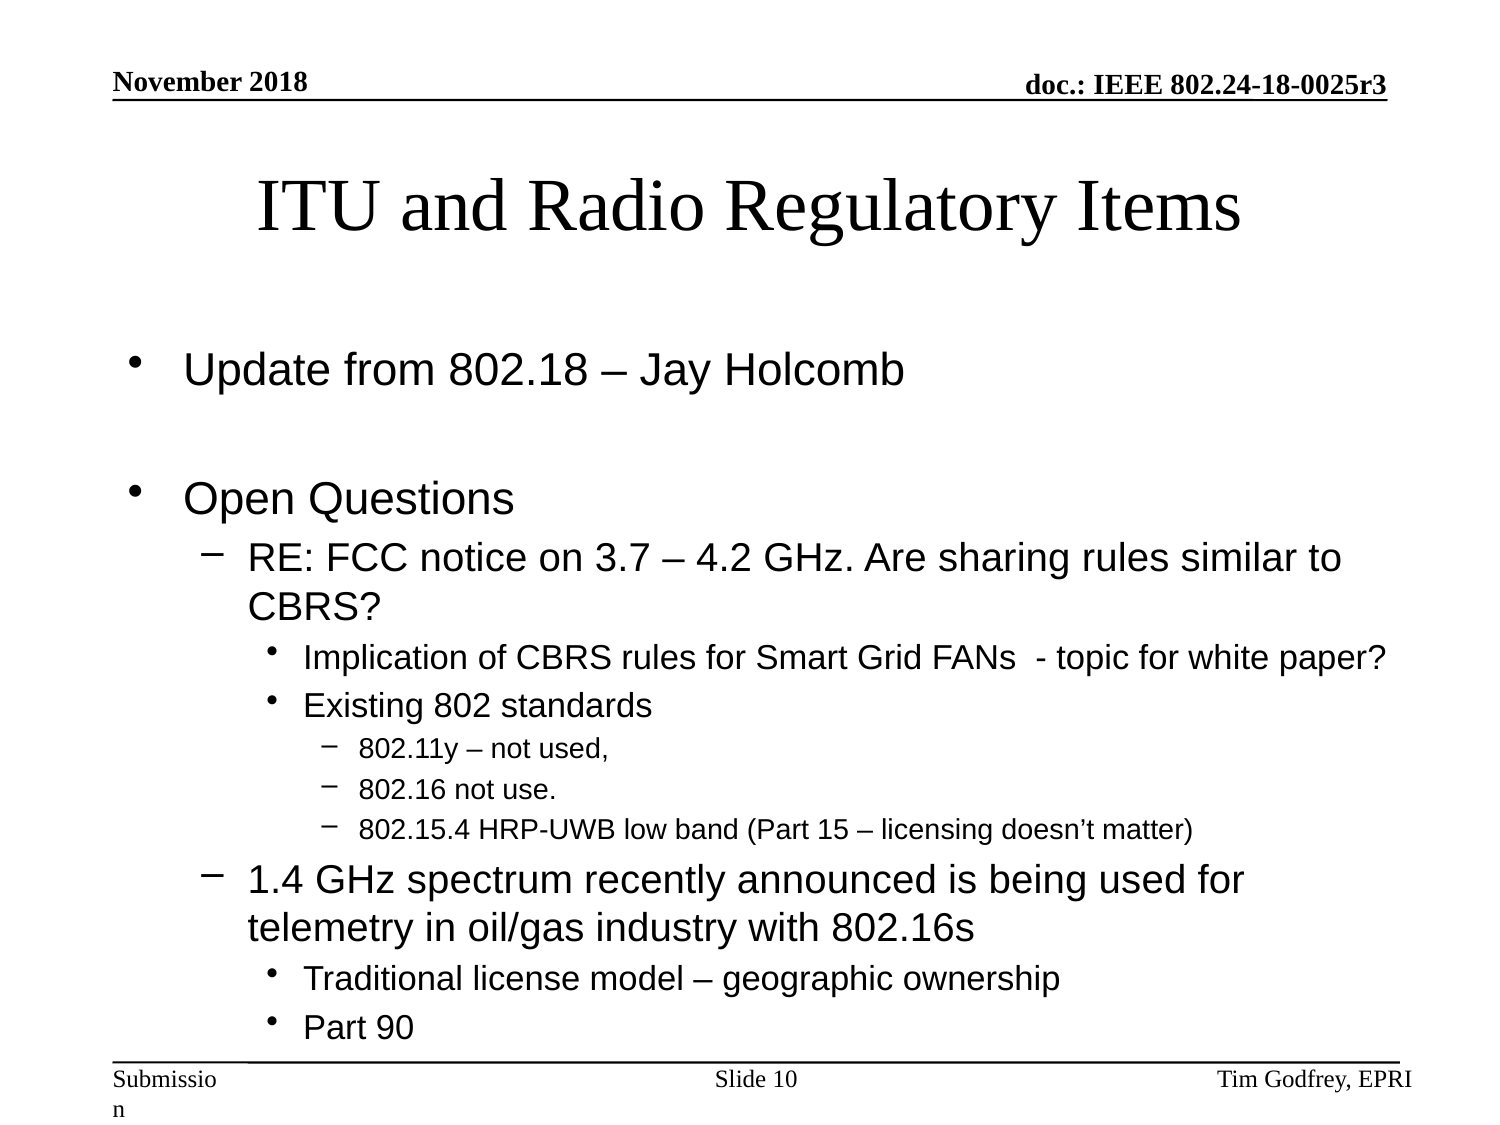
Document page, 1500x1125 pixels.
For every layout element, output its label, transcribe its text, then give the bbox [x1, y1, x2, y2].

list Update from 802.18 – Jay Holcomb Open Questions RE: FCC notice on 3.7 – 4.2 GHz. Are sharing rules similar to CBRS? Implication of CBRS rules for Smart Grid FANs - topic for white paper? Existing 802 standards 802.11y – not used, 802.16 not use. 802.15.4 HRP-UWB low band (Part 15 – licensing doesn’t matter) 1.4 GHz spectrum recently announced is being used for telemetry in oil/gas industry with 802.16s Traditional license model – geographic ownership Part 90 [112, 275, 1438, 1063]
slide_number Slide 10 [712, 1062, 800, 1093]
title ITU and Radio Regulatory Items [112, 112, 1388, 275]
footer Tim Godfrey, EPRI [900, 1062, 1413, 1093]
